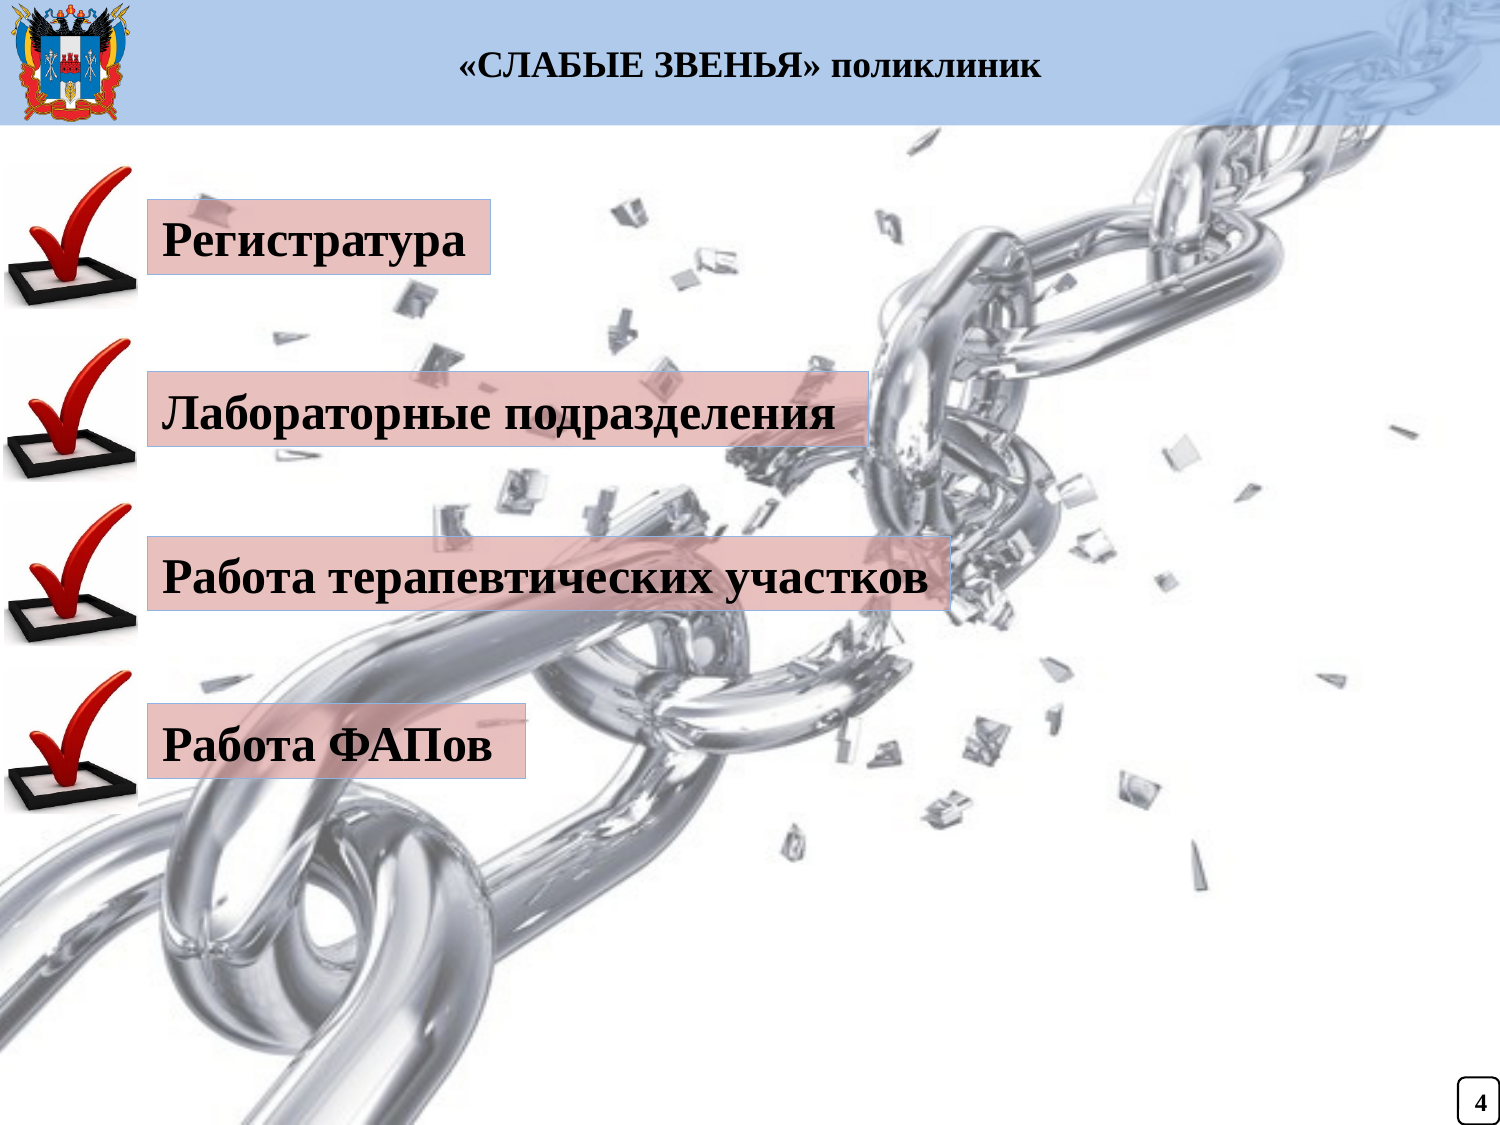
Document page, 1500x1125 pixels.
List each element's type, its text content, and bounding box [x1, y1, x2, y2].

text_box Регистратура [147, 199, 491, 275]
text_box 4 [1455, 1075, 1500, 1125]
text_box Работа ФАПов [147, 703, 526, 779]
picture [4, 164, 139, 310]
table_cell 2 [0, 126, 1500, 1125]
picture [3, 336, 137, 482]
text_box Лабораторные подразделения [147, 371, 869, 447]
picture [4, 500, 139, 646]
picture [4, 668, 139, 814]
text_box Работа терапевтических участков [147, 536, 951, 611]
picture [10, 3, 130, 123]
text_box «СЛАБЫЕ ЗВЕНЬЯ» поликлиник [0, 0, 1500, 126]
